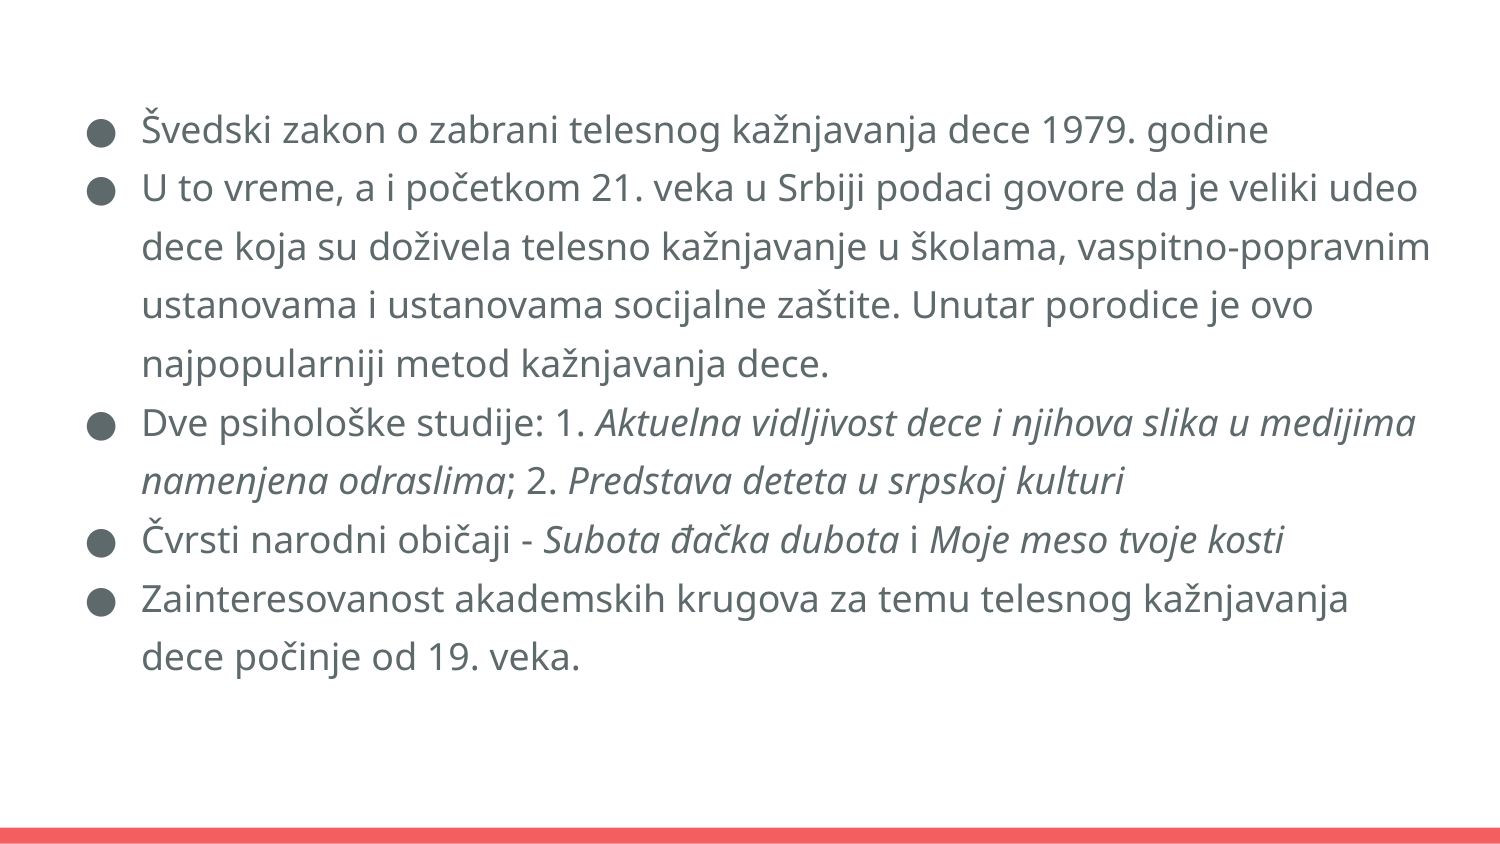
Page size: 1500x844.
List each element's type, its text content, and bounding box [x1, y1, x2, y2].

list Švedski zakon o zabrani telesnog kažnjavanja dece 1979. godine U to vreme, a i početkom 21. veka u Srbiji podaci govore da je veliki udeo dece koja su doživela telesno kažnjavanje u školama, vaspitno-popravnim ustanovama i ustanovama socijalne zaštite. Unutar porodice je ovo najpopularniji metod kažnjavanja dece. Dve psihološke studije: 1. Aktuelna vidljivost dece i njihova slika u medijima namenjena odraslima; 2. Predstava deteta u srpskoj kulturi Čvrsti narodni običaji - Subota đačka dubota i Moje meso tvoje kosti Zainteresovanost akademskih krugova za temu telesnog kažnjavanja dece počinje od 19. veka. [51, 80, 1449, 763]
